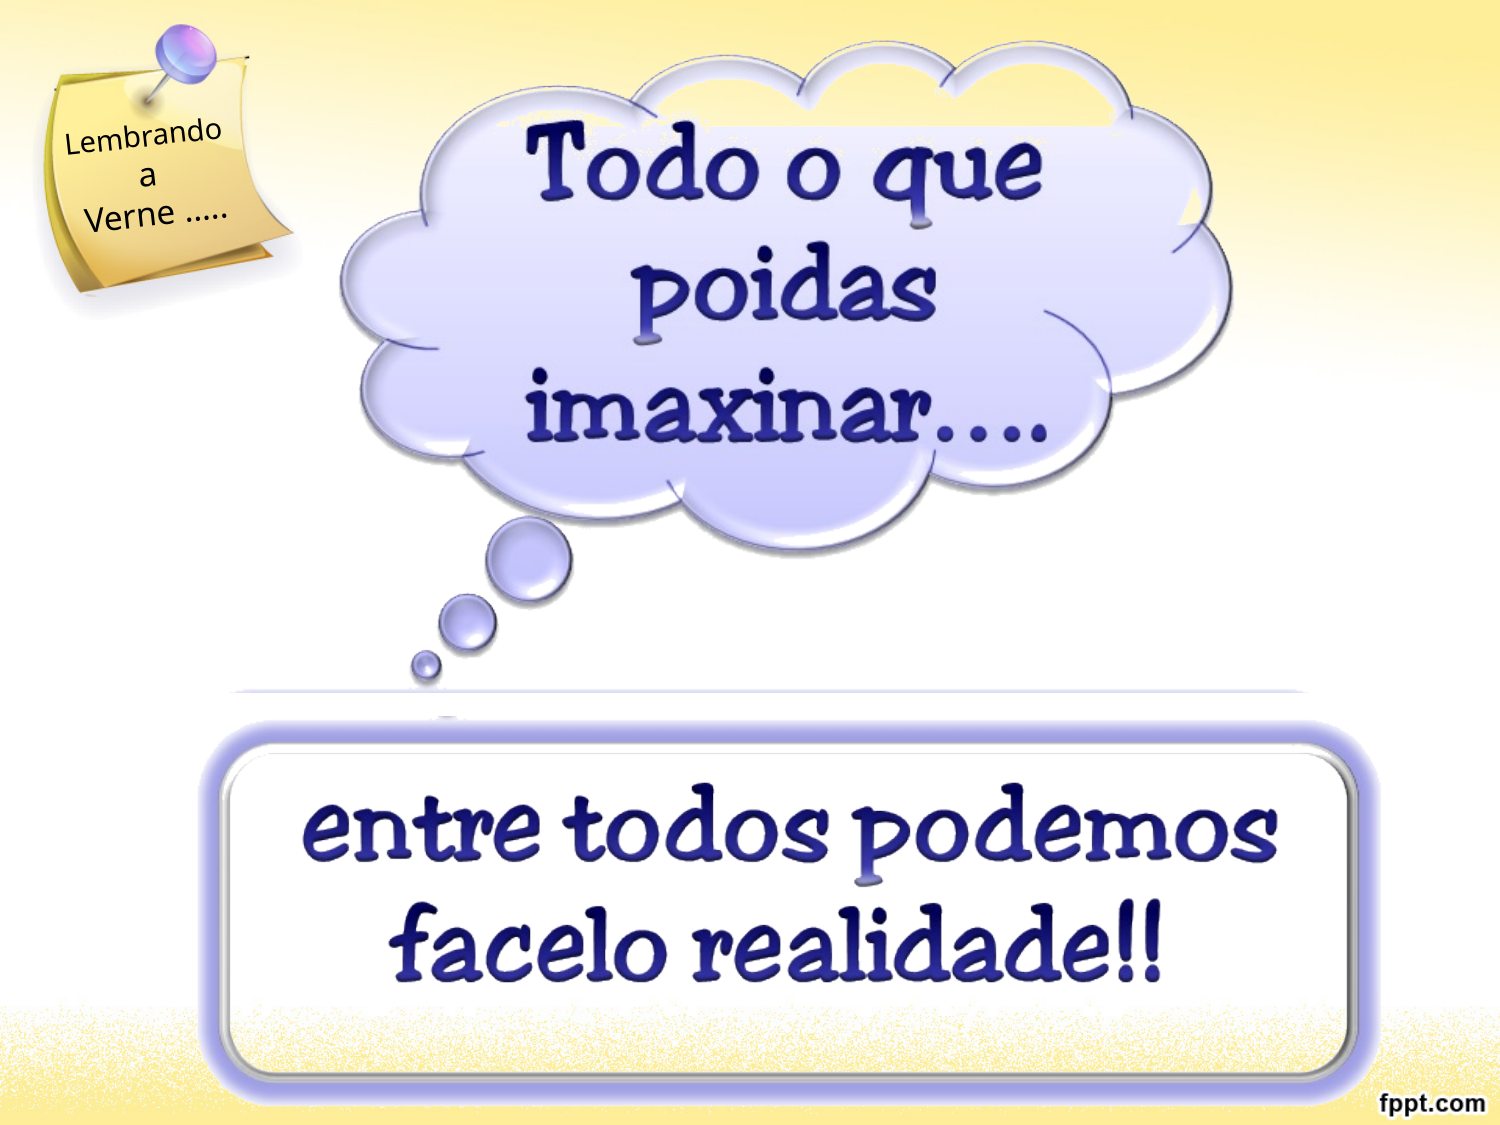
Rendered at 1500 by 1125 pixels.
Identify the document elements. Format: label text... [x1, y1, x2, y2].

text_box Lembrando a Verne ….. [37, 104, 154, 252]
picture [0, 0, 1500, 1125]
